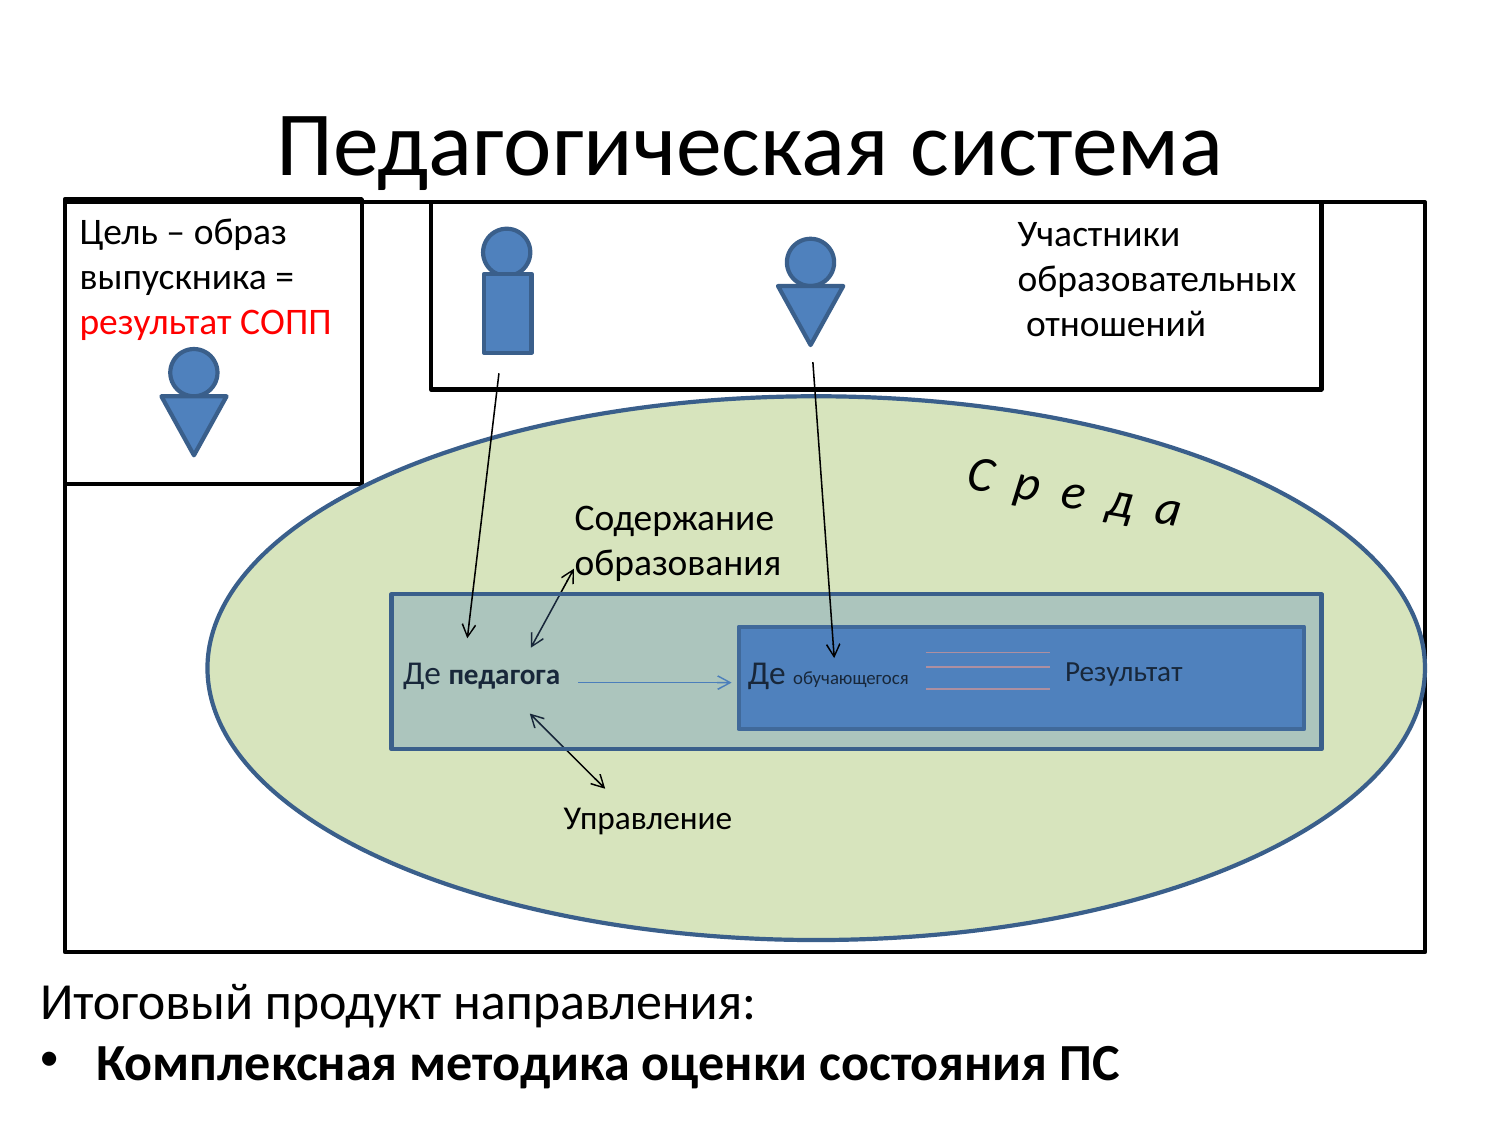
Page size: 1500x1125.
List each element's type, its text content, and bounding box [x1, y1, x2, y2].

text_box Итоговый продукт направления: Комплексная методика оценки состояния ПС [25, 972, 1136, 1098]
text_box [388, 594, 1322, 750]
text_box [64, 198, 1426, 953]
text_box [207, 396, 1426, 941]
title Педагогическая система [75, 45, 1425, 198]
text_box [430, 200, 1347, 659]
